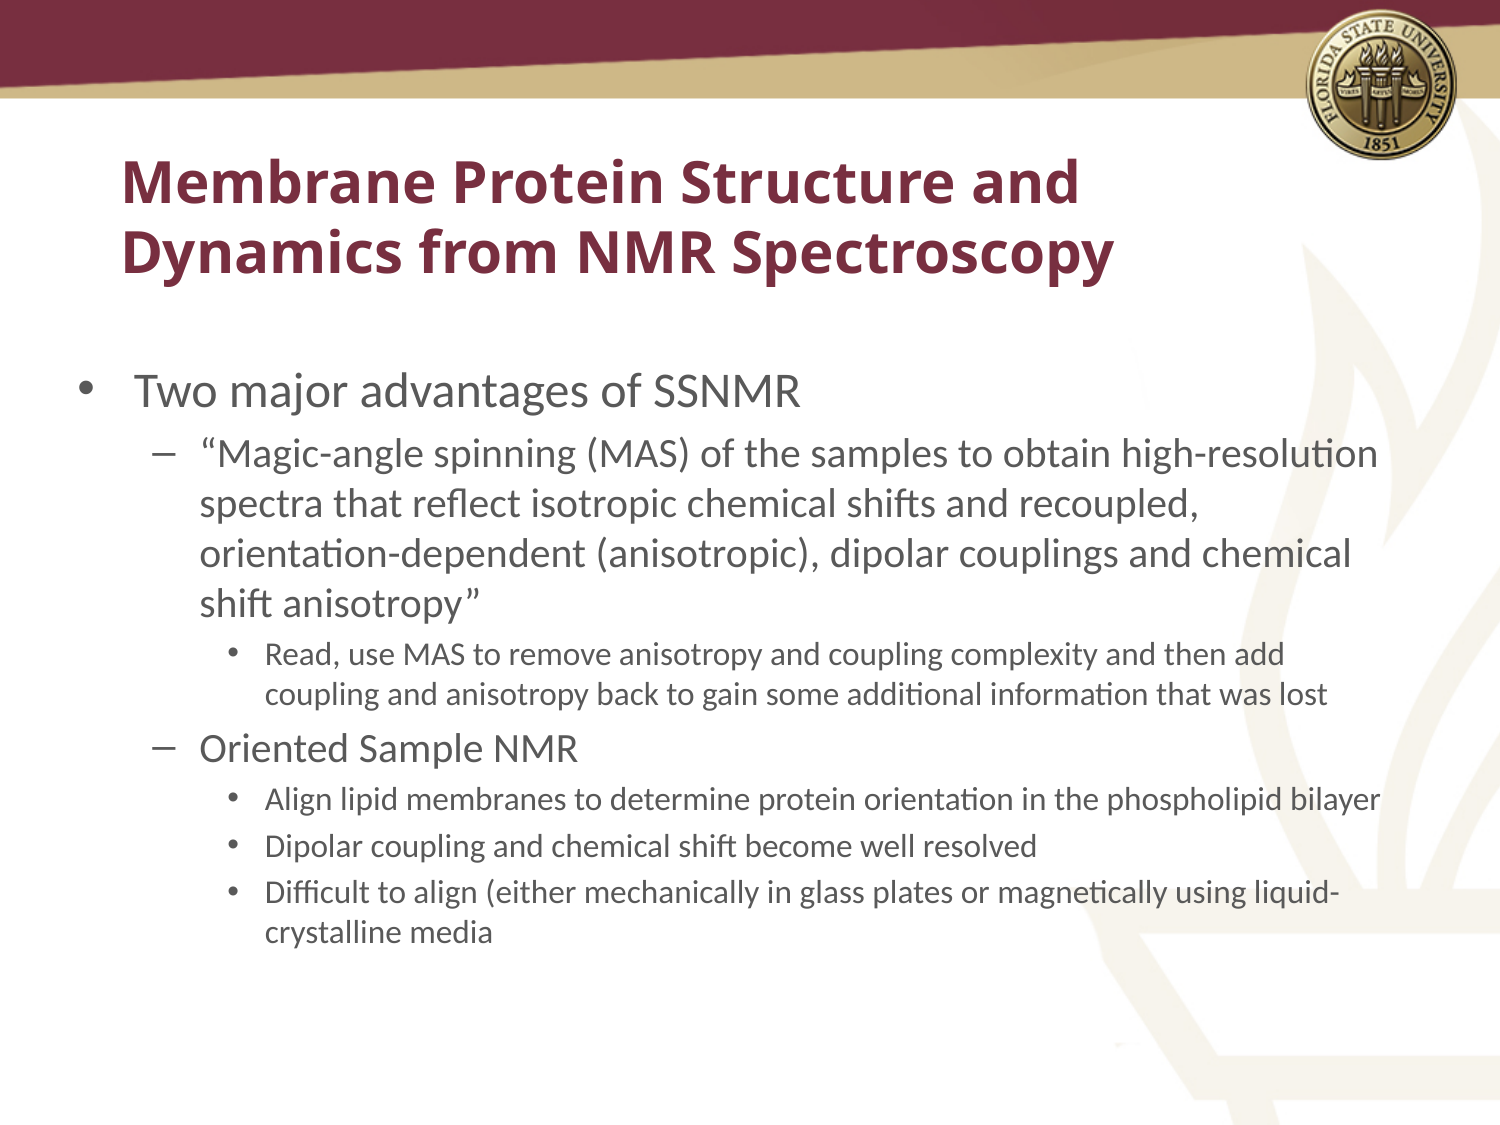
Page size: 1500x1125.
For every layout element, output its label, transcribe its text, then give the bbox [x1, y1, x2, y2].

title Membrane Protein Structure and Dynamics from NMR Spectroscopy [74, 112, 1426, 363]
picture [0, 0, 1500, 1125]
list Two major advantages of SSNMR “Magic-angle spinning (MAS) of the samples to obtain high-resolution spectra that reflect isotropic chemical shifts and recoupled, orientation-dependent (anisotropic), dipolar couplings and chemical shift anisotropy” Read, use MAS to remove anisotropy and coupling complexity and then add coupling and anisotropy back to gain some additional information that was lost Oriented Sample NMR Align lipid membranes to determine protein orientation in the phospholipid bilayer Dipolar coupling and chemical shift become well resolved Difficult to align (either mechanically in glass plates or magnetically using liquid-crystalline media [62, 349, 1413, 1101]
